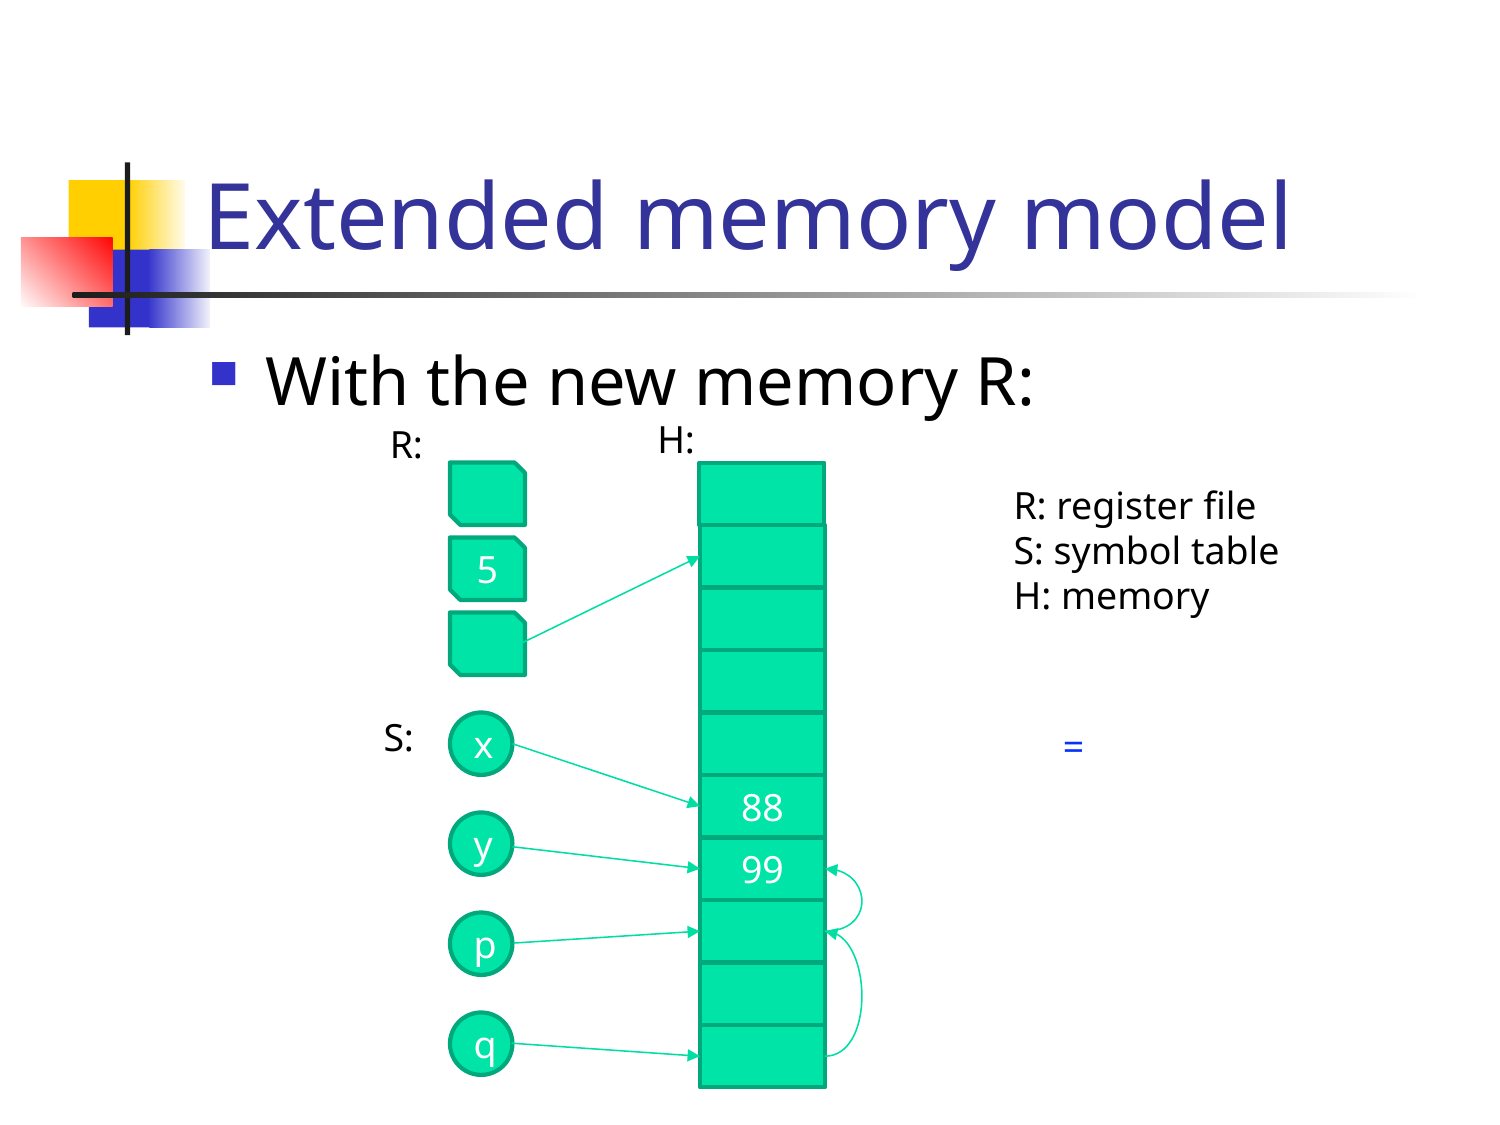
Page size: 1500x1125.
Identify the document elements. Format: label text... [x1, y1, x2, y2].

text_box [698, 523, 827, 589]
text_box [447, 460, 528, 528]
text_box [447, 610, 528, 678]
text_box H: [642, 408, 755, 469]
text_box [511, 1042, 701, 1057]
text_box [698, 898, 819, 960]
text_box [512, 743, 701, 807]
text_box [698, 1023, 827, 1089]
text_box q [447, 1010, 515, 1078]
text_box R: [375, 413, 488, 474]
text_box [698, 652, 827, 714]
text_box [698, 714, 827, 773]
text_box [824, 930, 828, 1057]
text_box [697, 461, 826, 527]
text_box S: [368, 706, 482, 767]
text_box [513, 930, 701, 944]
text_box x [457, 710, 515, 778]
text_box 5 [447, 535, 528, 603]
text_box 88 [698, 773, 827, 835]
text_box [512, 846, 701, 869]
title Extended memory model [188, 35, 1468, 275]
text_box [521, 555, 701, 644]
text_box y [447, 810, 515, 877]
text_box R: register file S: symbol table H: memory [998, 474, 1438, 625]
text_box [824, 868, 828, 930]
text_box [698, 589, 827, 652]
text_box [698, 960, 819, 1023]
list With the new memory R: [193, 331, 1469, 1006]
text_box p [447, 910, 514, 978]
text_box 99 [698, 835, 827, 898]
